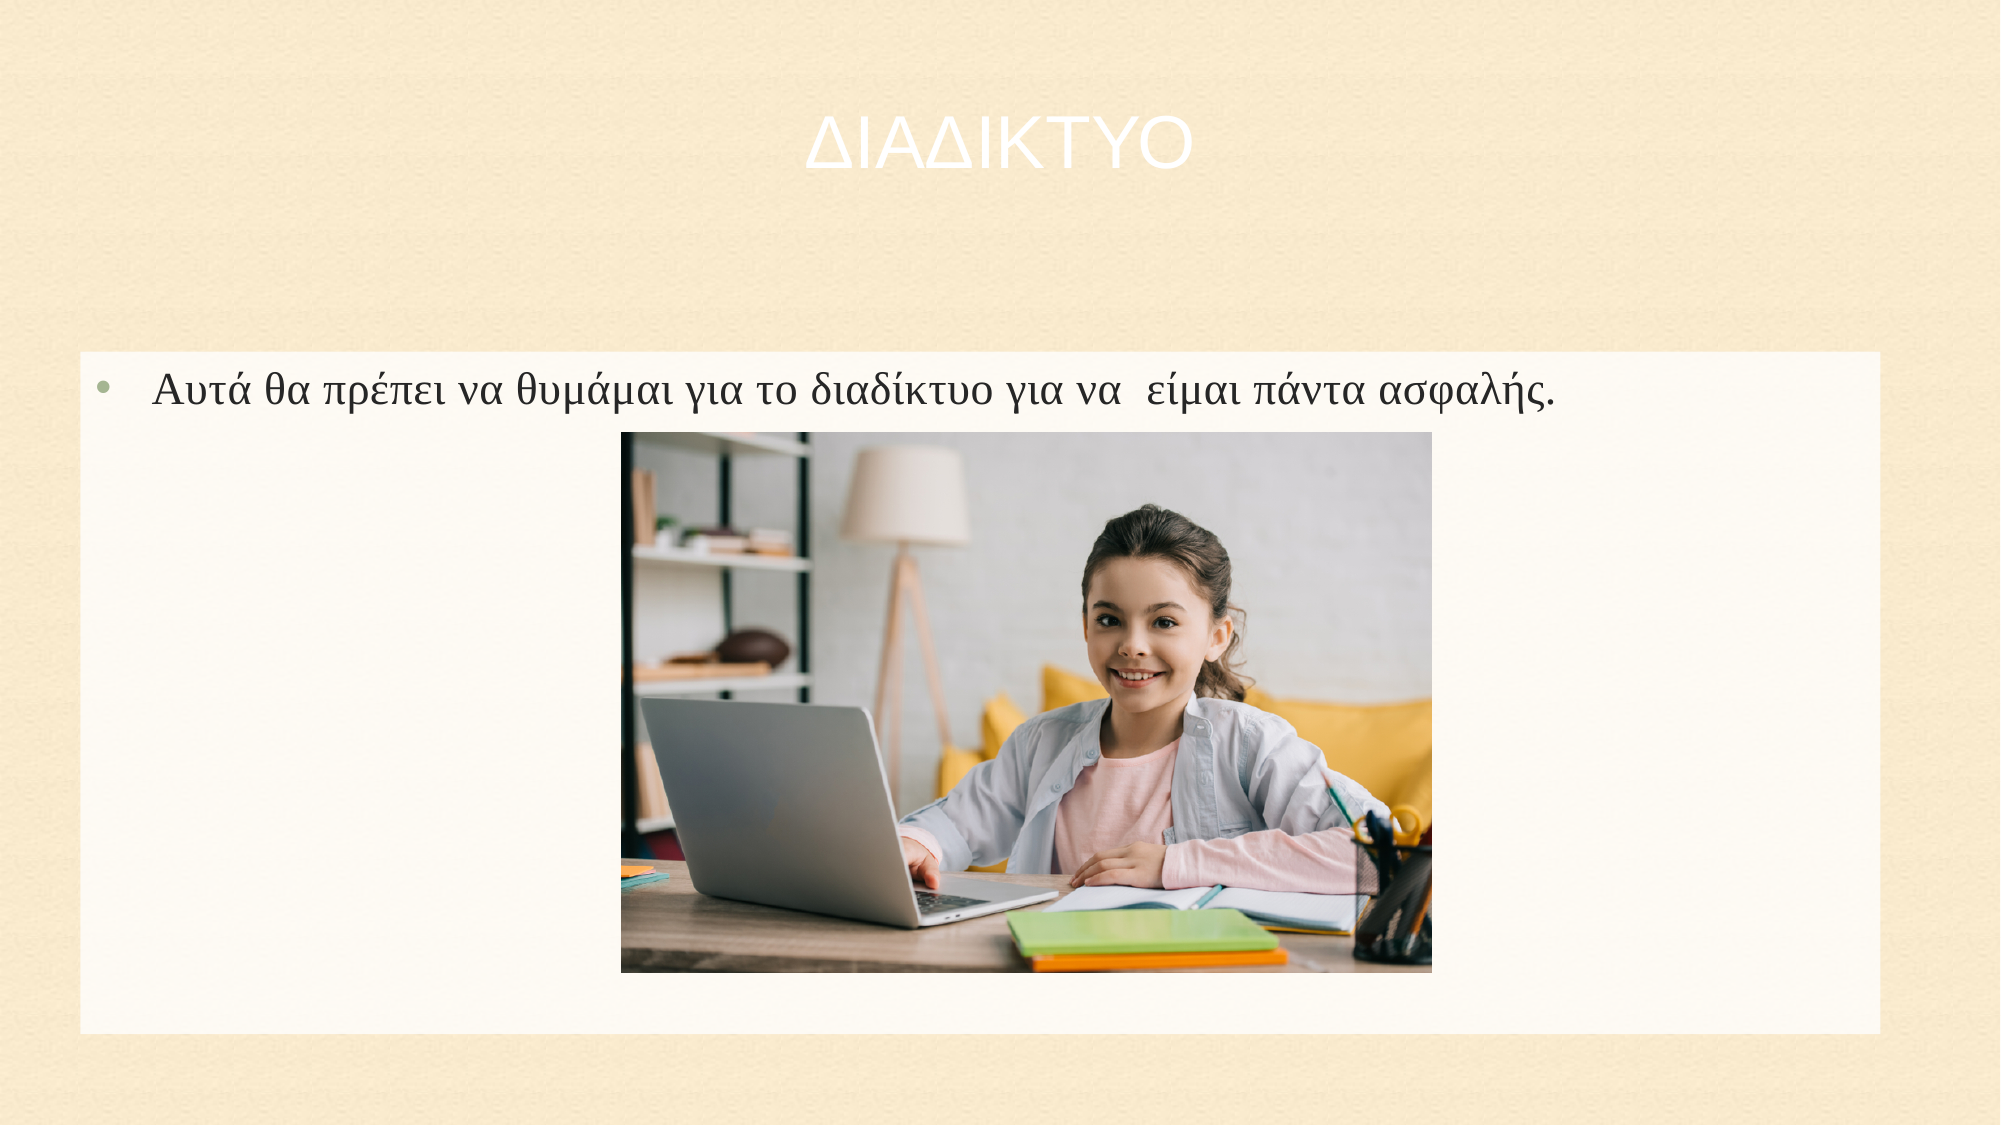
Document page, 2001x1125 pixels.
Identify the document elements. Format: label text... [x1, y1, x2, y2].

list Αυτά θα πρέπει να θυμάμαι για το διαδίκτυο για να είμαι πάντα ασφαλής. [80, 351, 1881, 1035]
picture [0, 0, 2001, 1125]
title ΔΙΑΔΙΚΤΥΟ [99, 45, 1900, 233]
